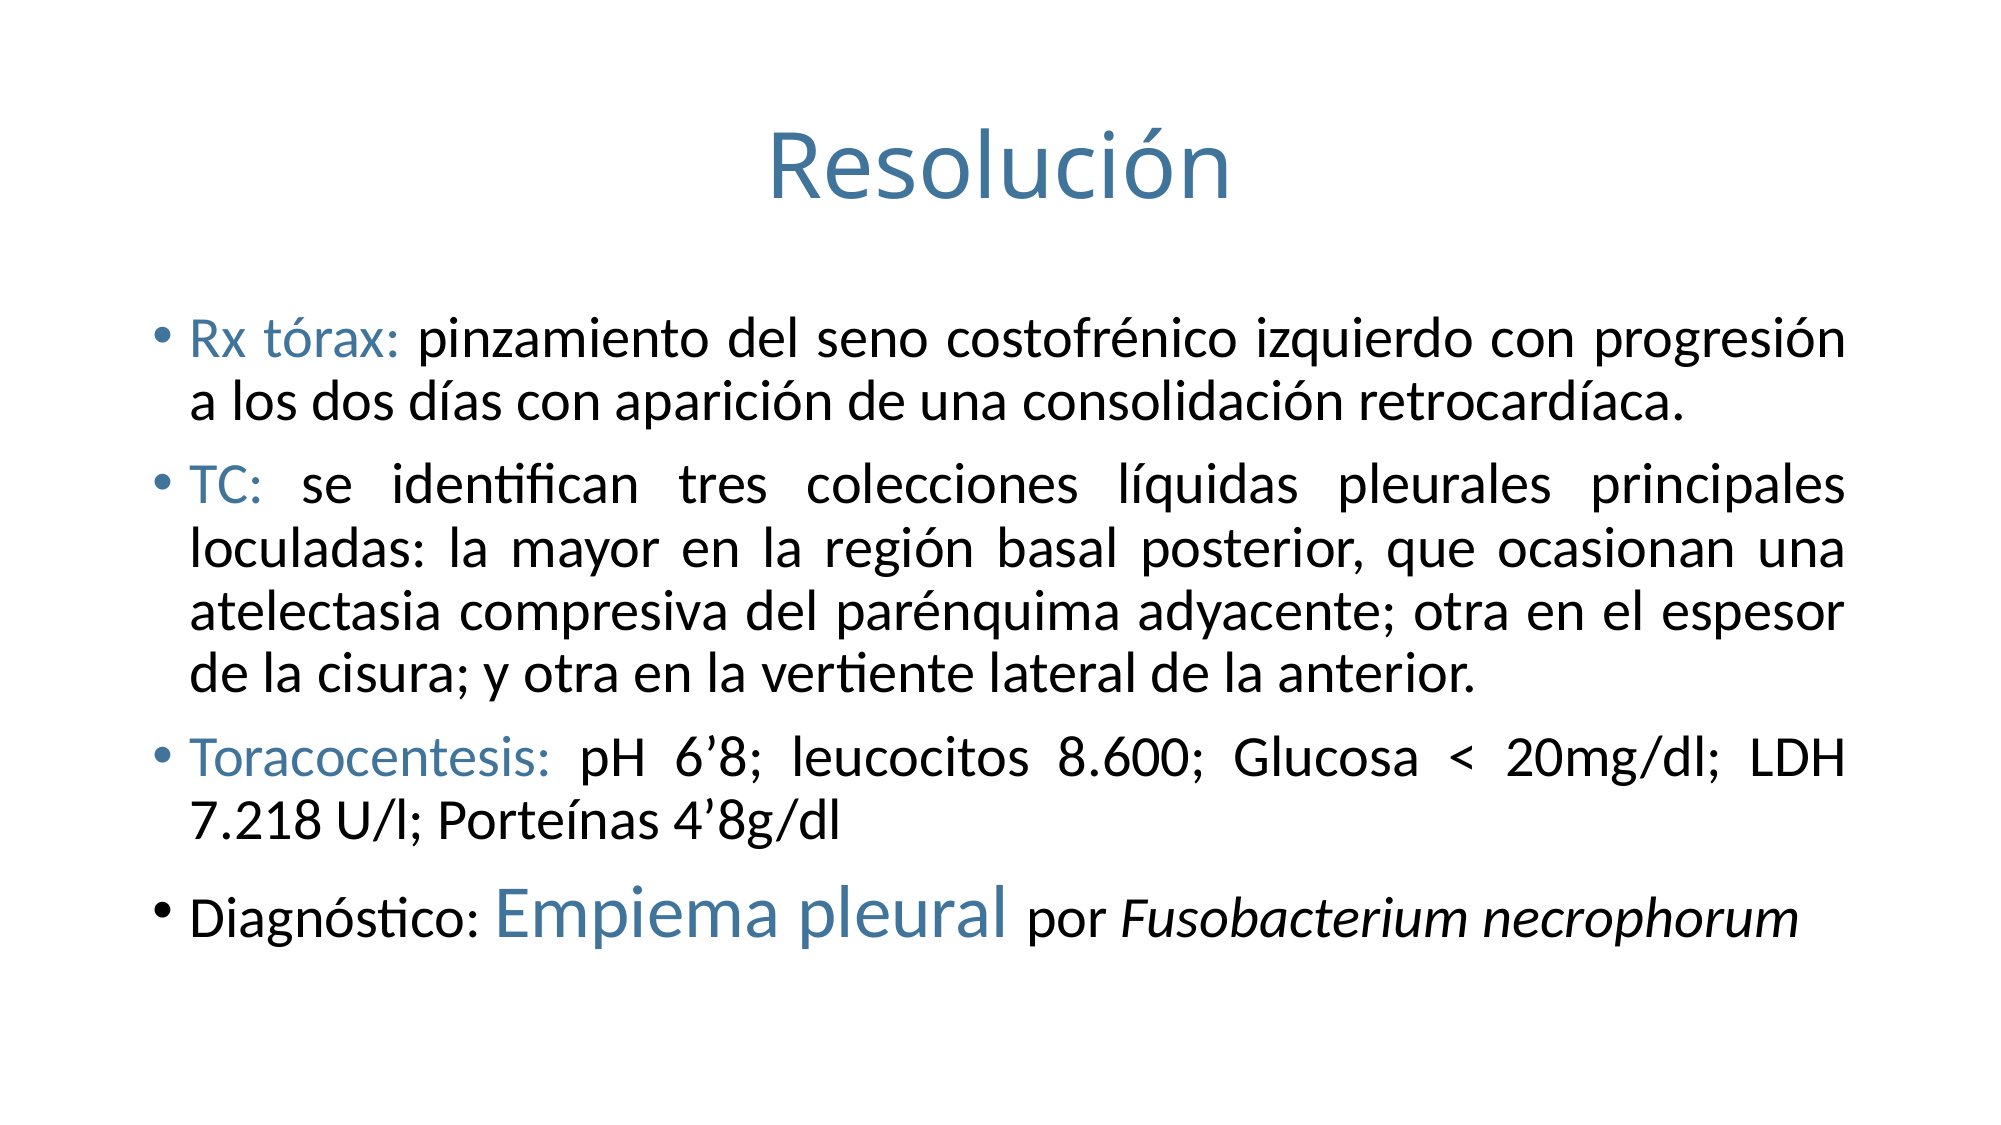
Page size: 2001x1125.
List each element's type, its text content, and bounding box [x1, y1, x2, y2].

title Resolución [137, 59, 1863, 278]
list Rx tórax: pinzamiento del seno costofrénico izquierdo con progresión a los dos días con aparición de una consolidación retrocardíaca. TC: se identifican tres colecciones líquidas pleurales principales loculadas: la mayor en la región basal posterior, que ocasionan una atelectasia compresiva del parénquima adyacente; otra en el espesor de la cisura; y otra en la vertiente lateral de la anterior. Toracocentesis: pH 6’8; leucocitos 8.600; Glucosa < 20mg/dl; LDH 7.218 U/l; Porteínas 4’8g/dl Diagnóstico: Empiema pleural por Fusobacterium necrophorum [137, 299, 1863, 1014]
